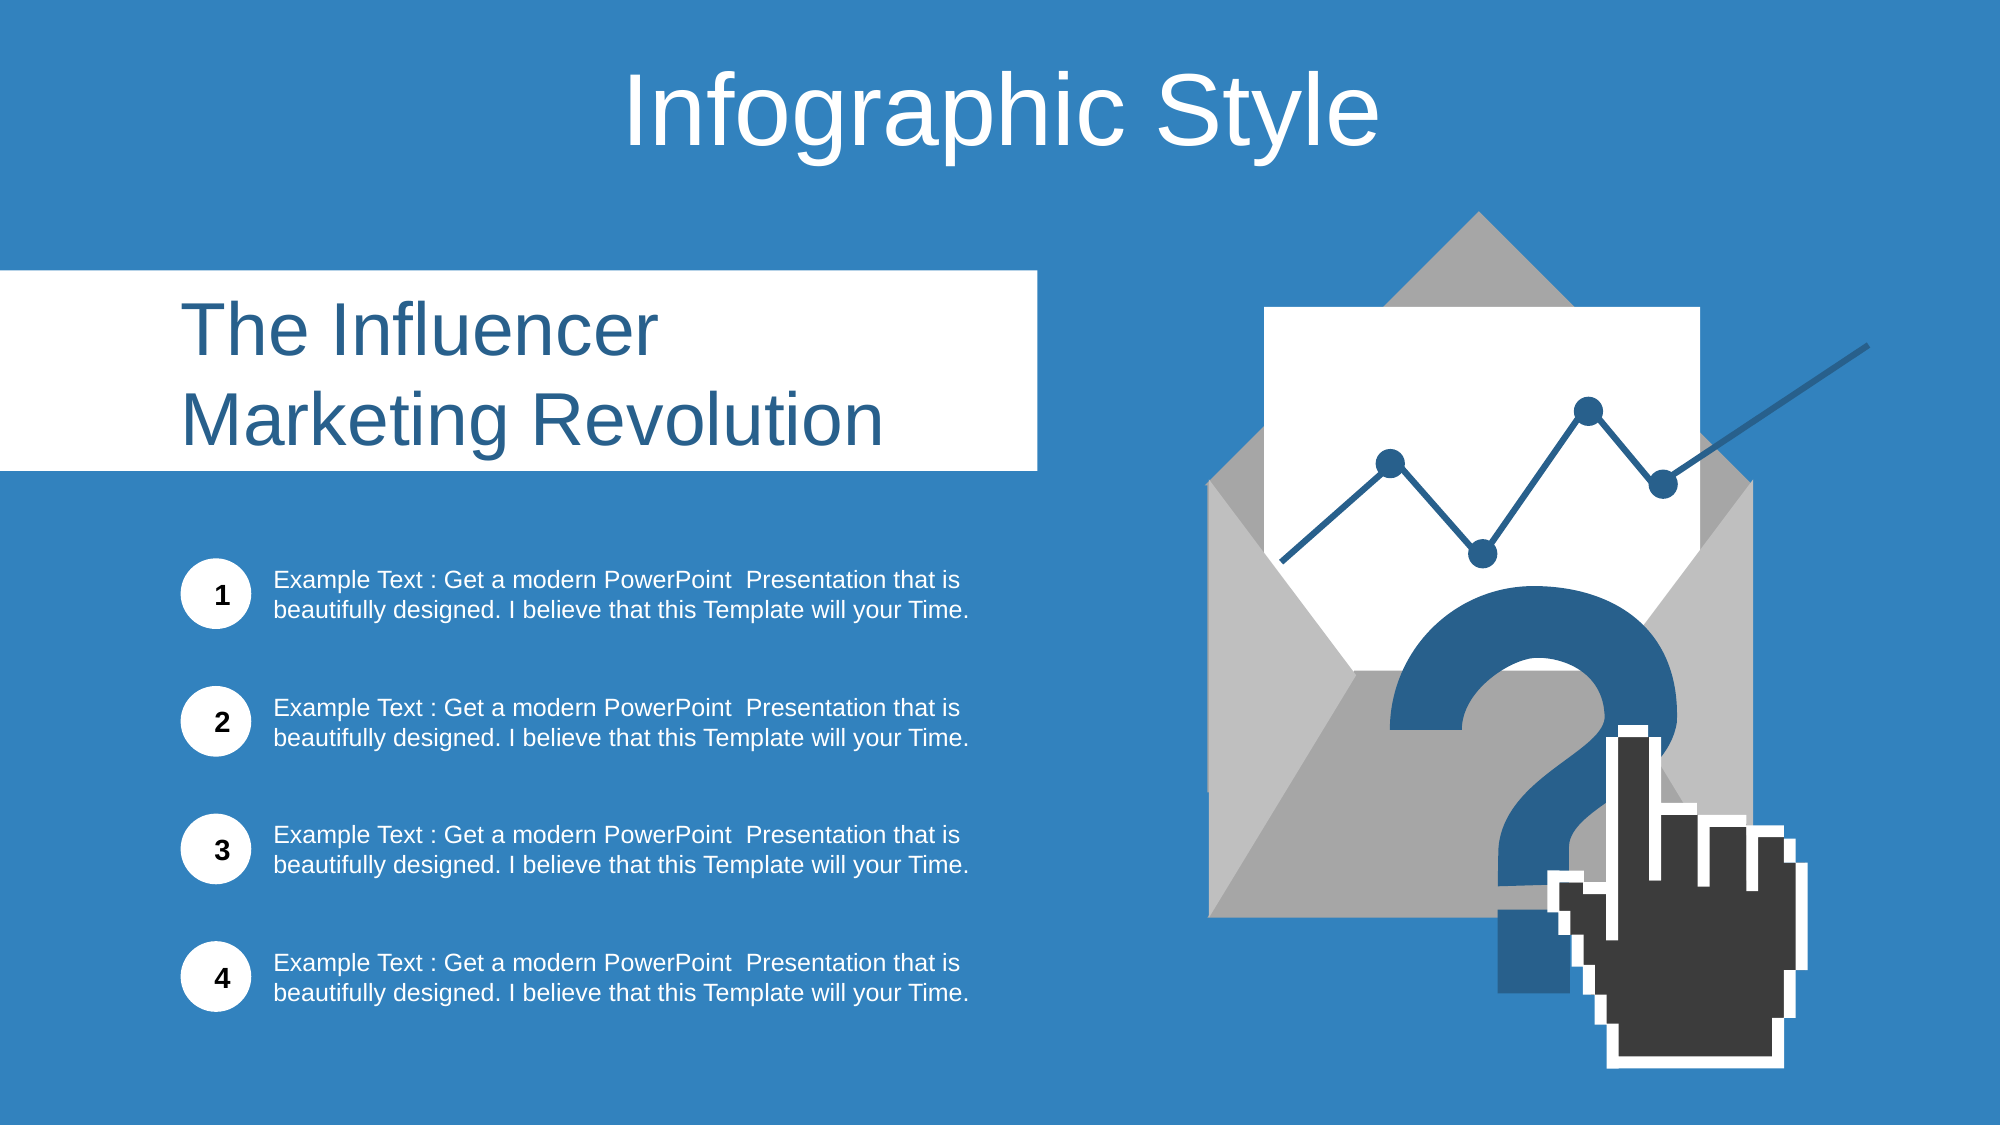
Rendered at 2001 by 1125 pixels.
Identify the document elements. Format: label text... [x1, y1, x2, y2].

text_box [0, 269, 1039, 472]
text_box The Influencer Marketing Revolution [180, 280, 969, 461]
text_box Example Text : Get a modern PowerPoint Presentation that is beautifully designed. I believe that this Template will your Time. [258, 556, 993, 631]
text_box [179, 812, 253, 886]
text_box [179, 684, 253, 758]
text_box 1 [199, 576, 233, 612]
text_box [179, 557, 253, 631]
text_box 3 [199, 831, 233, 867]
text_box 2 [199, 703, 233, 739]
list Infographic Style [53, 55, 1952, 175]
text_box [179, 940, 253, 1013]
text_box Example Text : Get a modern PowerPoint Presentation that is beautifully designed. I believe that this Template will your Time. [258, 939, 993, 1014]
text_box Example Text : Get a modern PowerPoint Presentation that is beautifully designed. I believe that this Template will your Time. [258, 811, 993, 887]
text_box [1389, 586, 1678, 994]
text_box 4 [199, 958, 233, 995]
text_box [1547, 725, 1808, 1069]
text_box Example Text : Get a modern PowerPoint Presentation that is beautifully designed. I believe that this Template will your Time. [258, 683, 993, 759]
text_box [1207, 291, 1869, 918]
